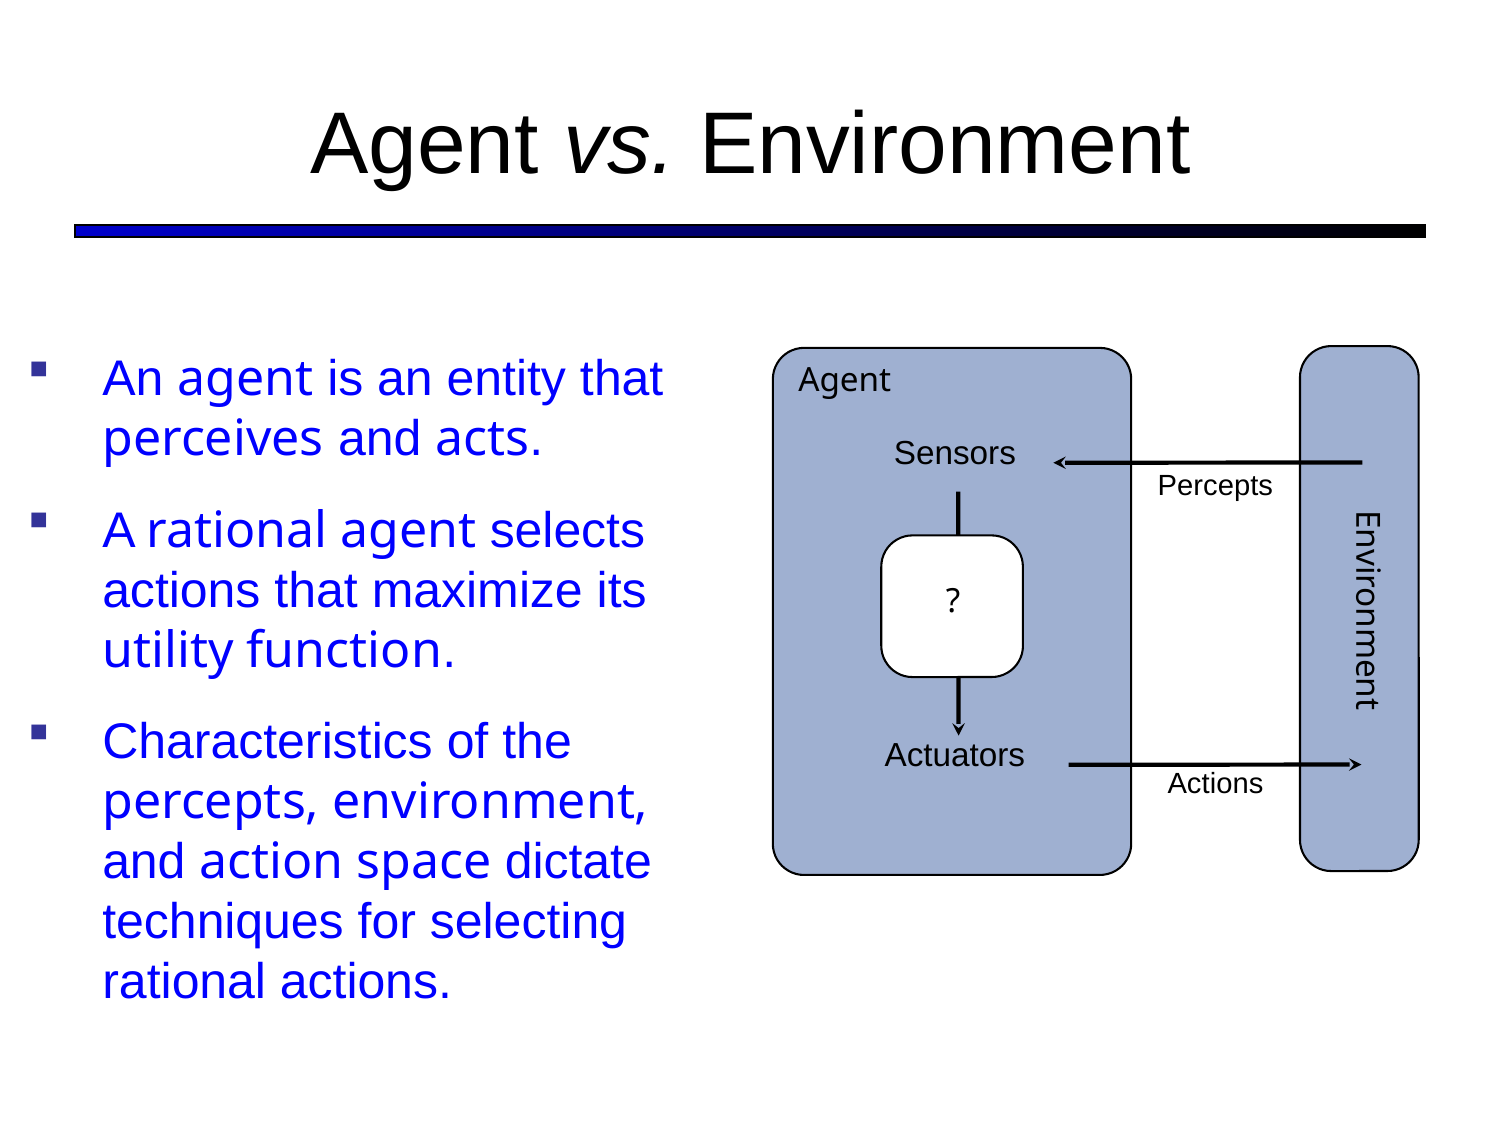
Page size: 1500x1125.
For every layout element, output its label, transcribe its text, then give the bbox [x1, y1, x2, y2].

title Agent vs. Environment [74, 14, 1426, 263]
list An agent is an entity that perceives and acts. A rational agent selects actions that maximize its utility function. Characteristics of the percepts, environment, and action space dictate techniques for selecting rational actions. [11, 336, 726, 909]
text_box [772, 345, 1419, 876]
